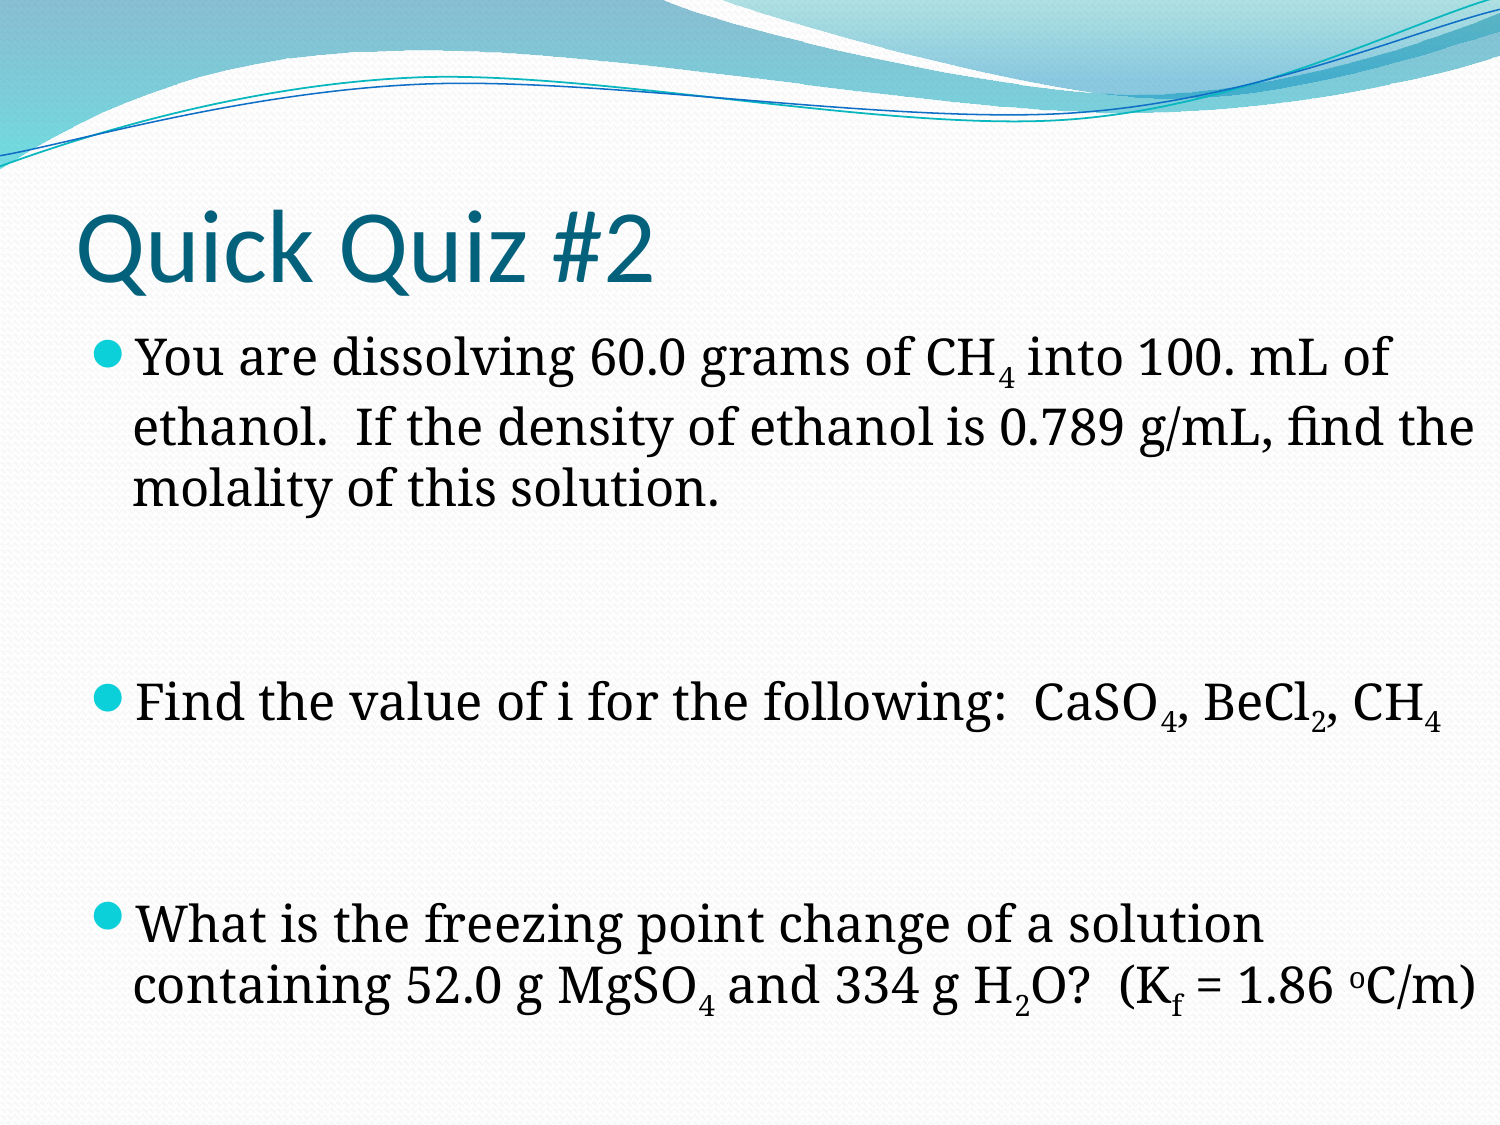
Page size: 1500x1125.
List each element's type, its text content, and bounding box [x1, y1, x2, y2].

title Quick Quiz #2 [75, 115, 1425, 303]
list You are dissolving 60.0 grams of CH4 into 100. mL of ethanol. If the density of ethanol is 0.789 g/mL, find the molality of this solution. Find the value of i for the following: CaSO4, BeCl2, CH4 What is the freezing point change of a solution containing 52.0 g MgSO4 and 334 g H2O? (Kf = 1.86 oC/m) [75, 317, 1500, 1088]
